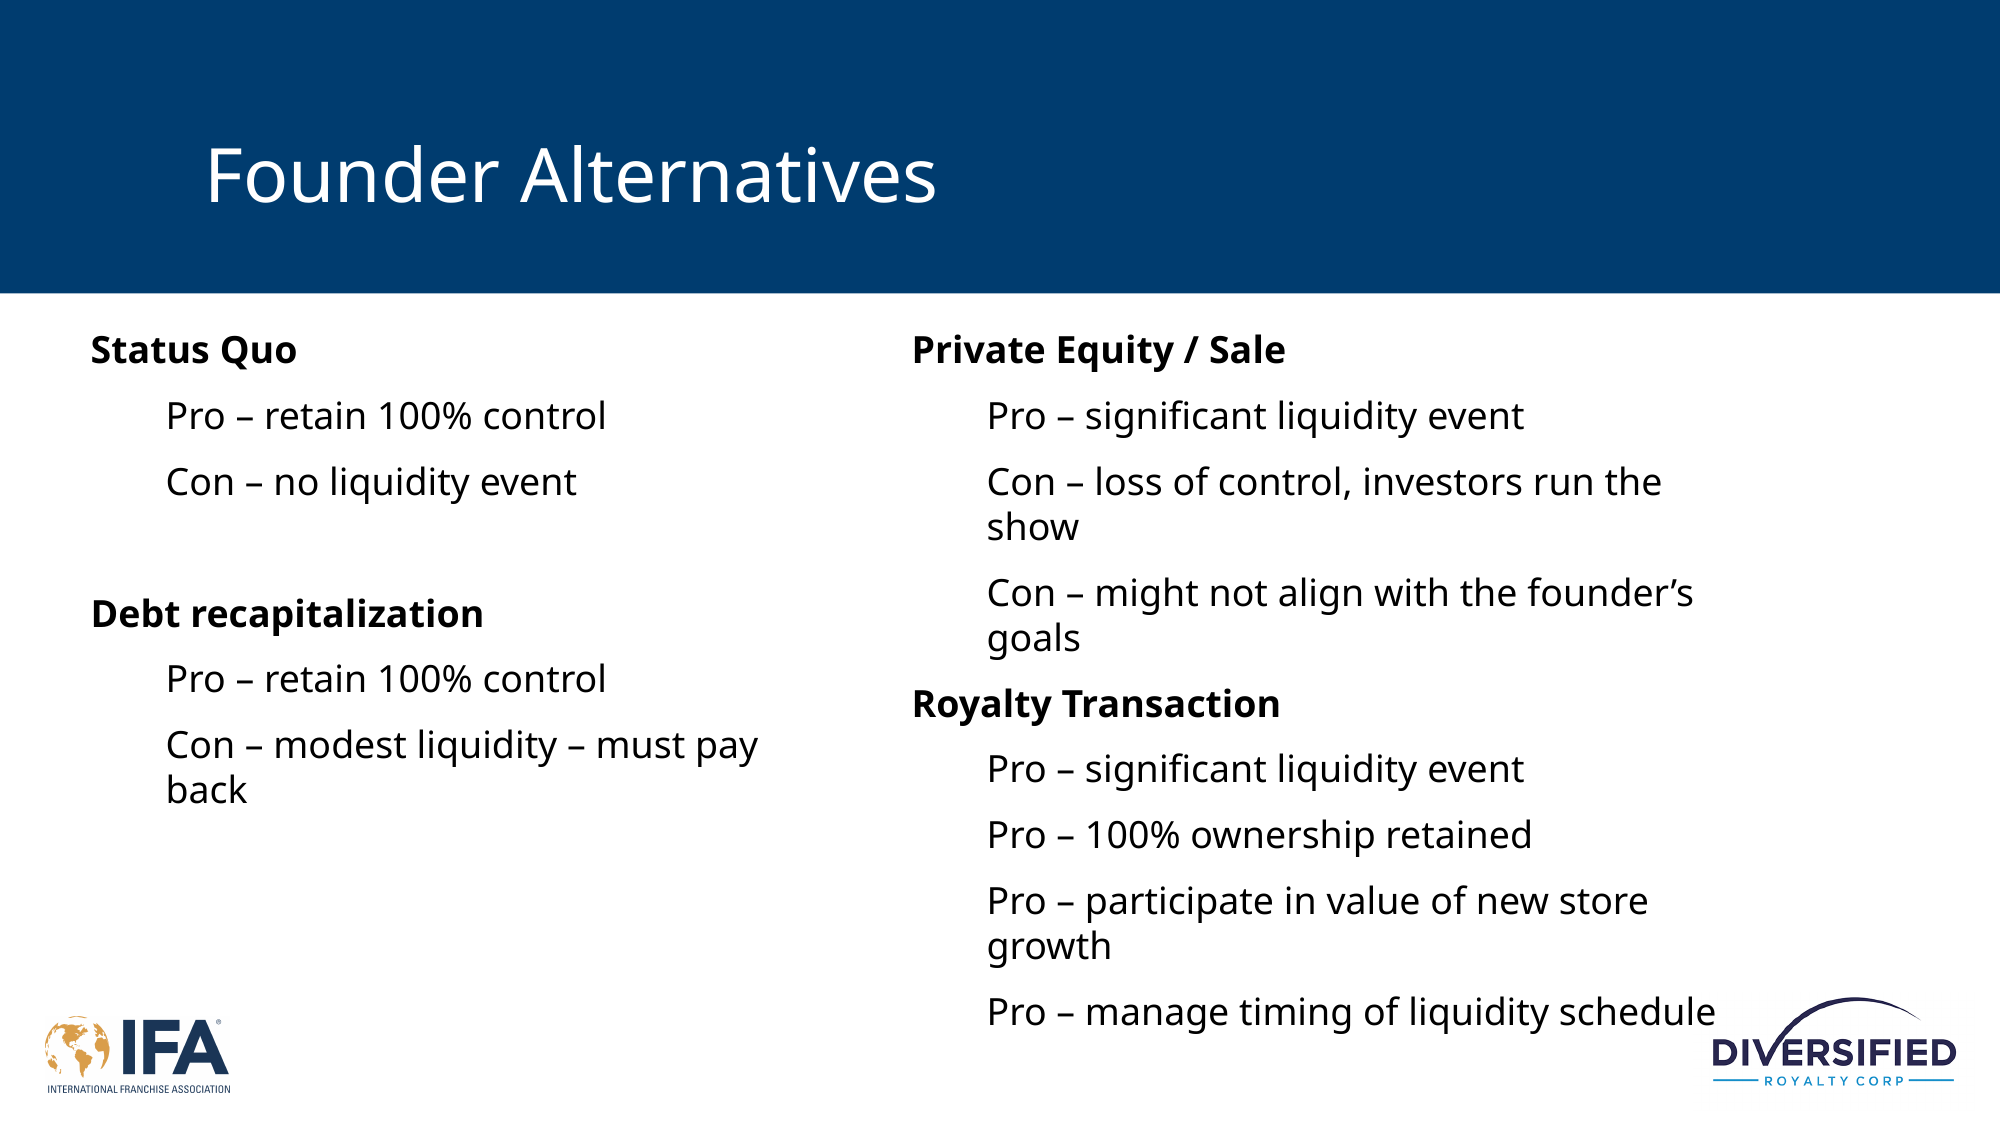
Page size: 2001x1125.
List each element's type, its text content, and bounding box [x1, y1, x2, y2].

title Founder Alternatives [189, 114, 1627, 231]
picture [1693, 992, 1975, 1111]
text_box Private Equity / Sale Pro – significant liquidity event Con – loss of control, investors run the show Con – might not align with the founder’s goals Royalty Transaction Pro – significant liquidity event Pro – 100% ownership retained Pro – participate in value of new store growth Pro – manage timing of liquidity schedule [896, 318, 1761, 965]
list Status Quo Pro – retain 100% control Con – no liquidity event Debt recapitalization Pro – retain 100% control Con – modest liquidity – must pay back [75, 318, 840, 965]
picture [45, 1016, 230, 1093]
